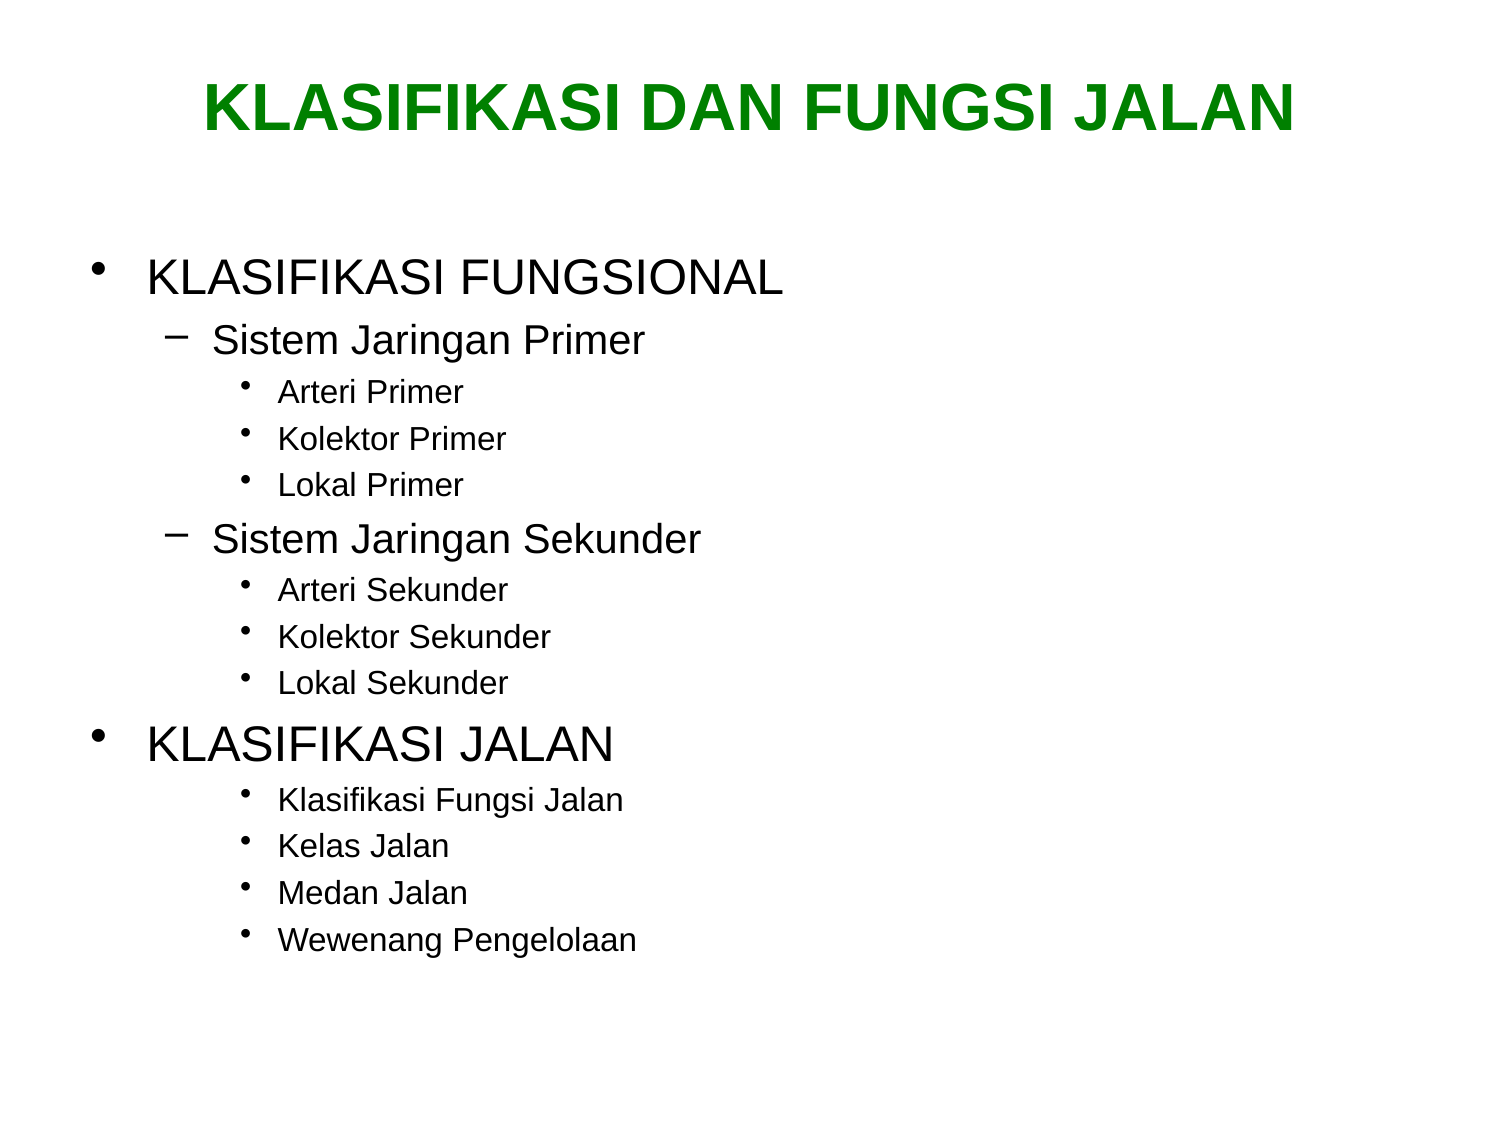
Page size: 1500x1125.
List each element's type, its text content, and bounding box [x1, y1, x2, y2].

list KLASIFIKASI FUNGSIONAL Sistem Jaringan Primer Arteri Primer Kolektor Primer Lokal Primer Sistem Jaringan Sekunder Arteri Sekunder Kolektor Sekunder Lokal Sekunder KLASIFIKASI JALAN Klasifikasi Fungsi Jalan Kelas Jalan Medan Jalan Wewenang Pengelolaan [74, 237, 1426, 1013]
title KLASIFIKASI DAN FUNGSI JALAN [74, 44, 1426, 163]
